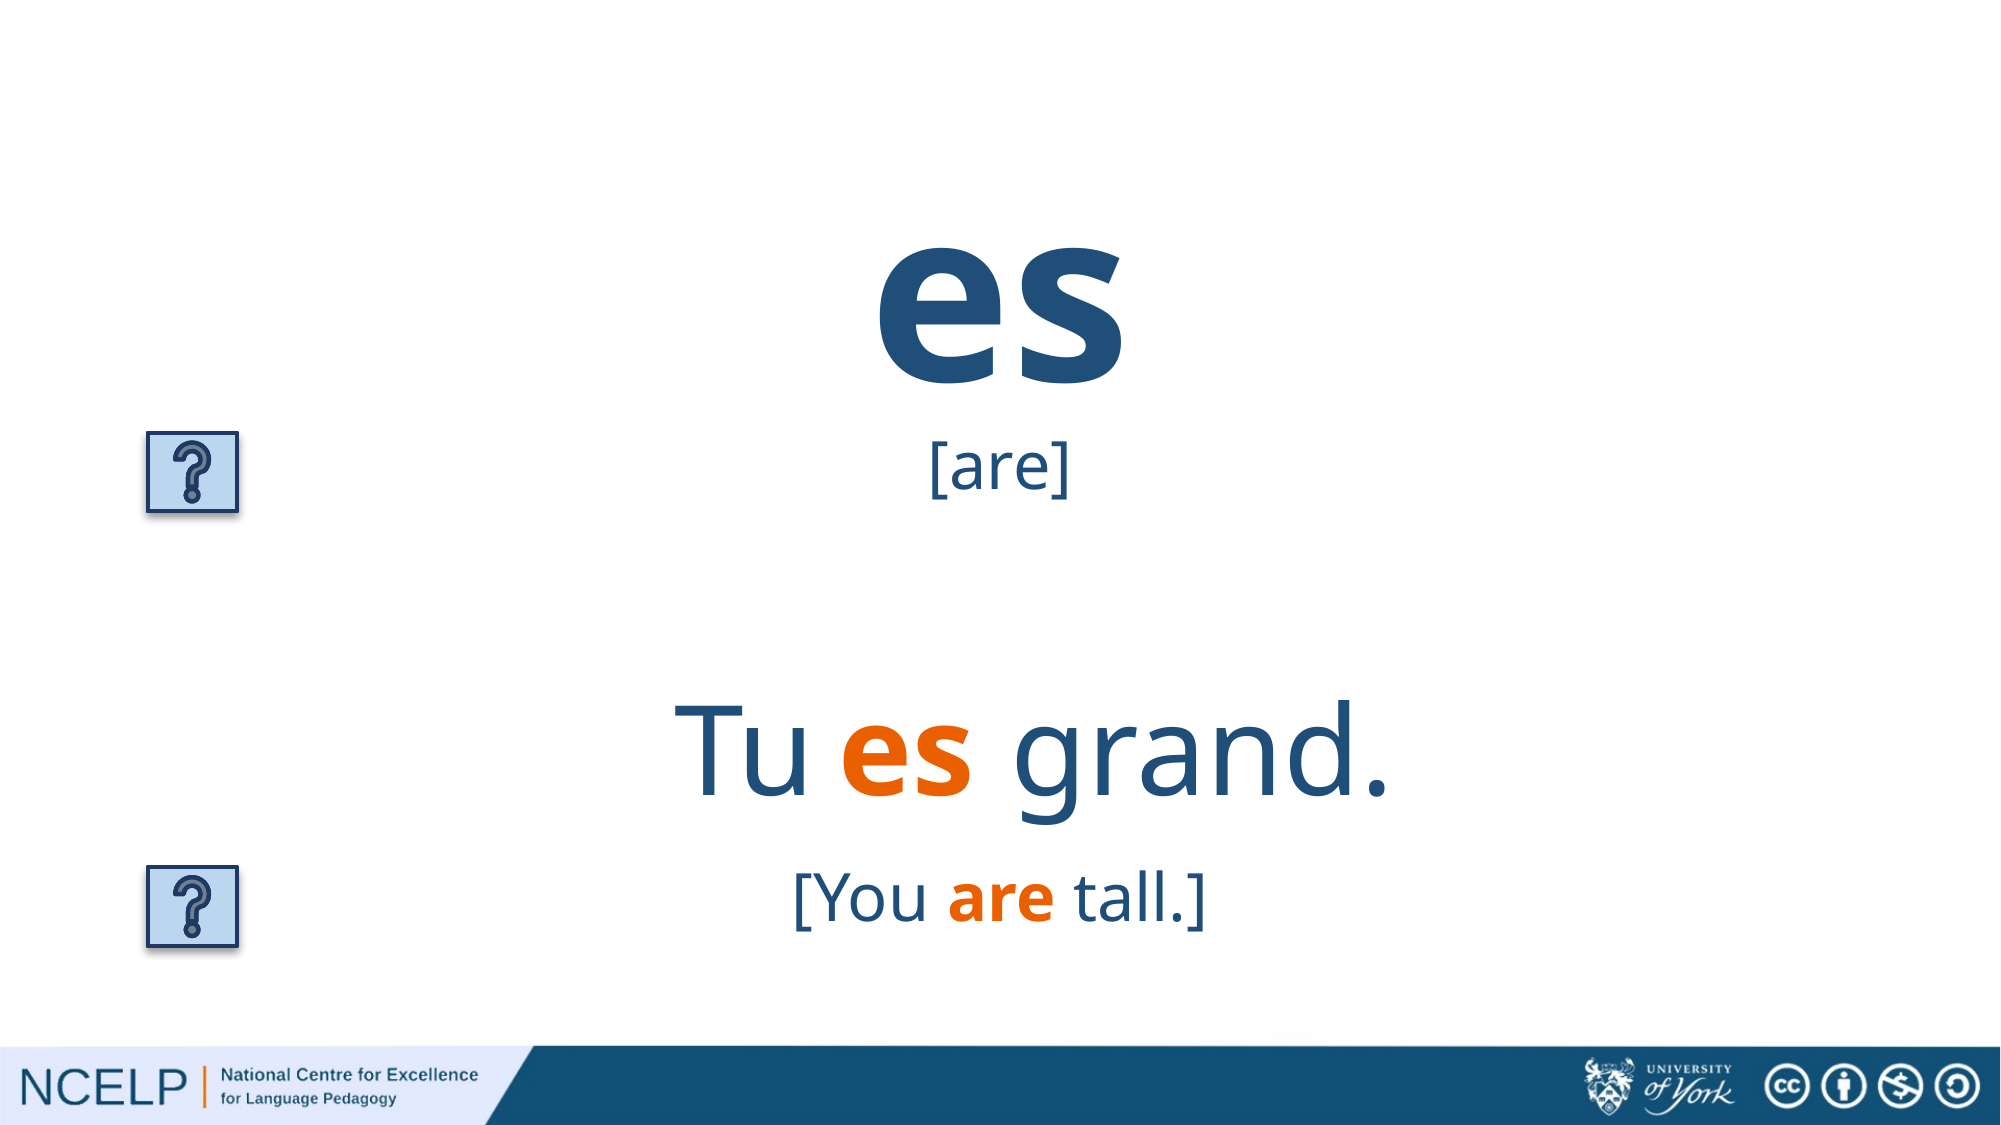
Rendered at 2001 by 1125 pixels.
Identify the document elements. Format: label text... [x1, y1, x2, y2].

text_box es [823, 662, 1035, 830]
text_box Tu grand. [1035, 662, 1809, 830]
title es [0, 177, 2000, 395]
picture [0, 0, 2001, 1125]
text_box [147, 867, 237, 946]
text_box Tu grand. [260, 662, 823, 830]
text_box [are] [315, 415, 1685, 512]
text_box [147, 432, 237, 512]
text_box [You are tall.] [315, 847, 1685, 966]
